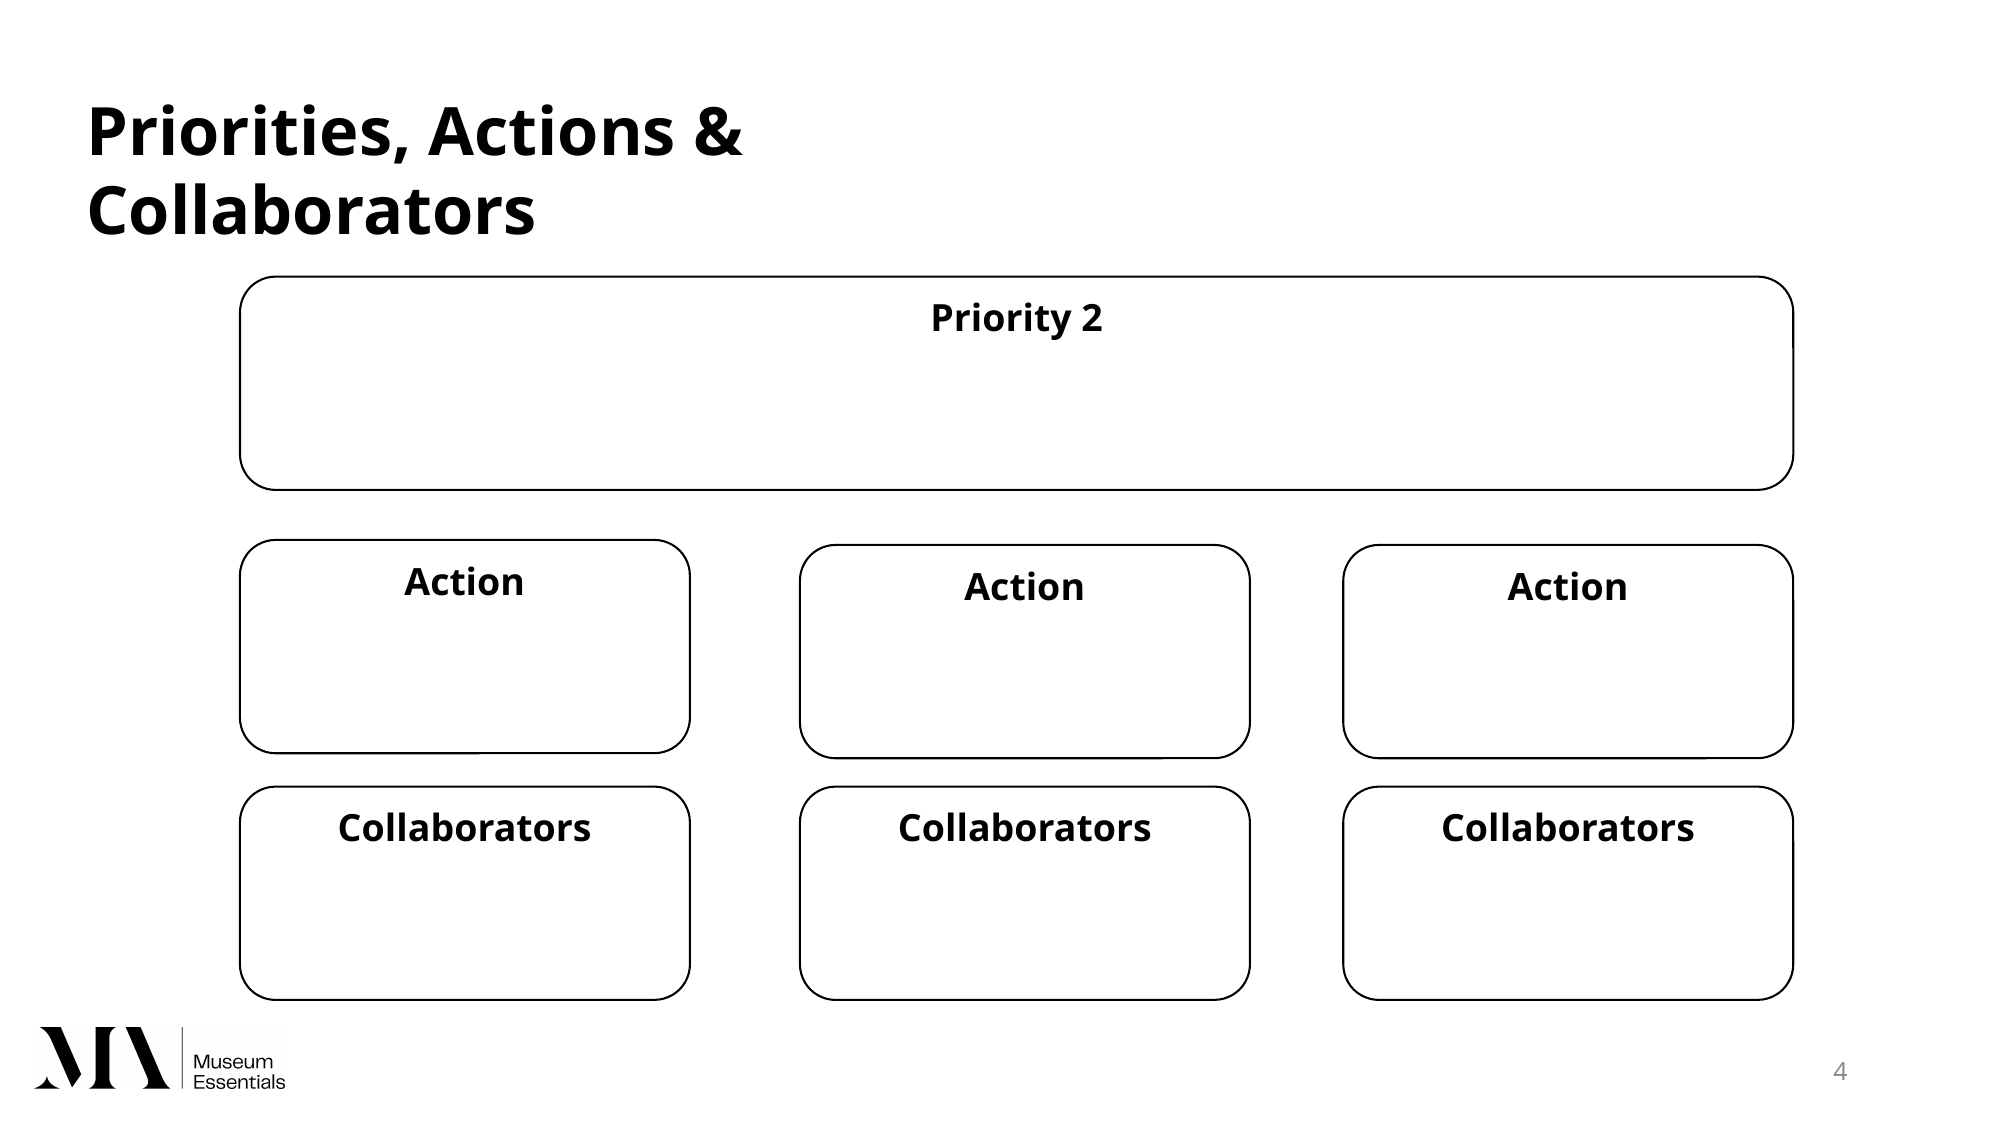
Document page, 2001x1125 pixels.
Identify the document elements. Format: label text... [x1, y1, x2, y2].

slide_number 4 [1412, 1042, 1863, 1103]
text_box Action [798, 543, 1251, 760]
text_box Priority 2 [238, 275, 1795, 491]
text_box Collaborators [238, 785, 691, 1001]
picture [34, 1027, 285, 1089]
text_box Collaborators [1342, 785, 1795, 1001]
text_box Action [238, 538, 691, 755]
text_box Action [1342, 543, 1795, 760]
text_box Priorities, Actions & Collaborators [71, 80, 1109, 256]
text_box Collaborators [798, 785, 1251, 1001]
